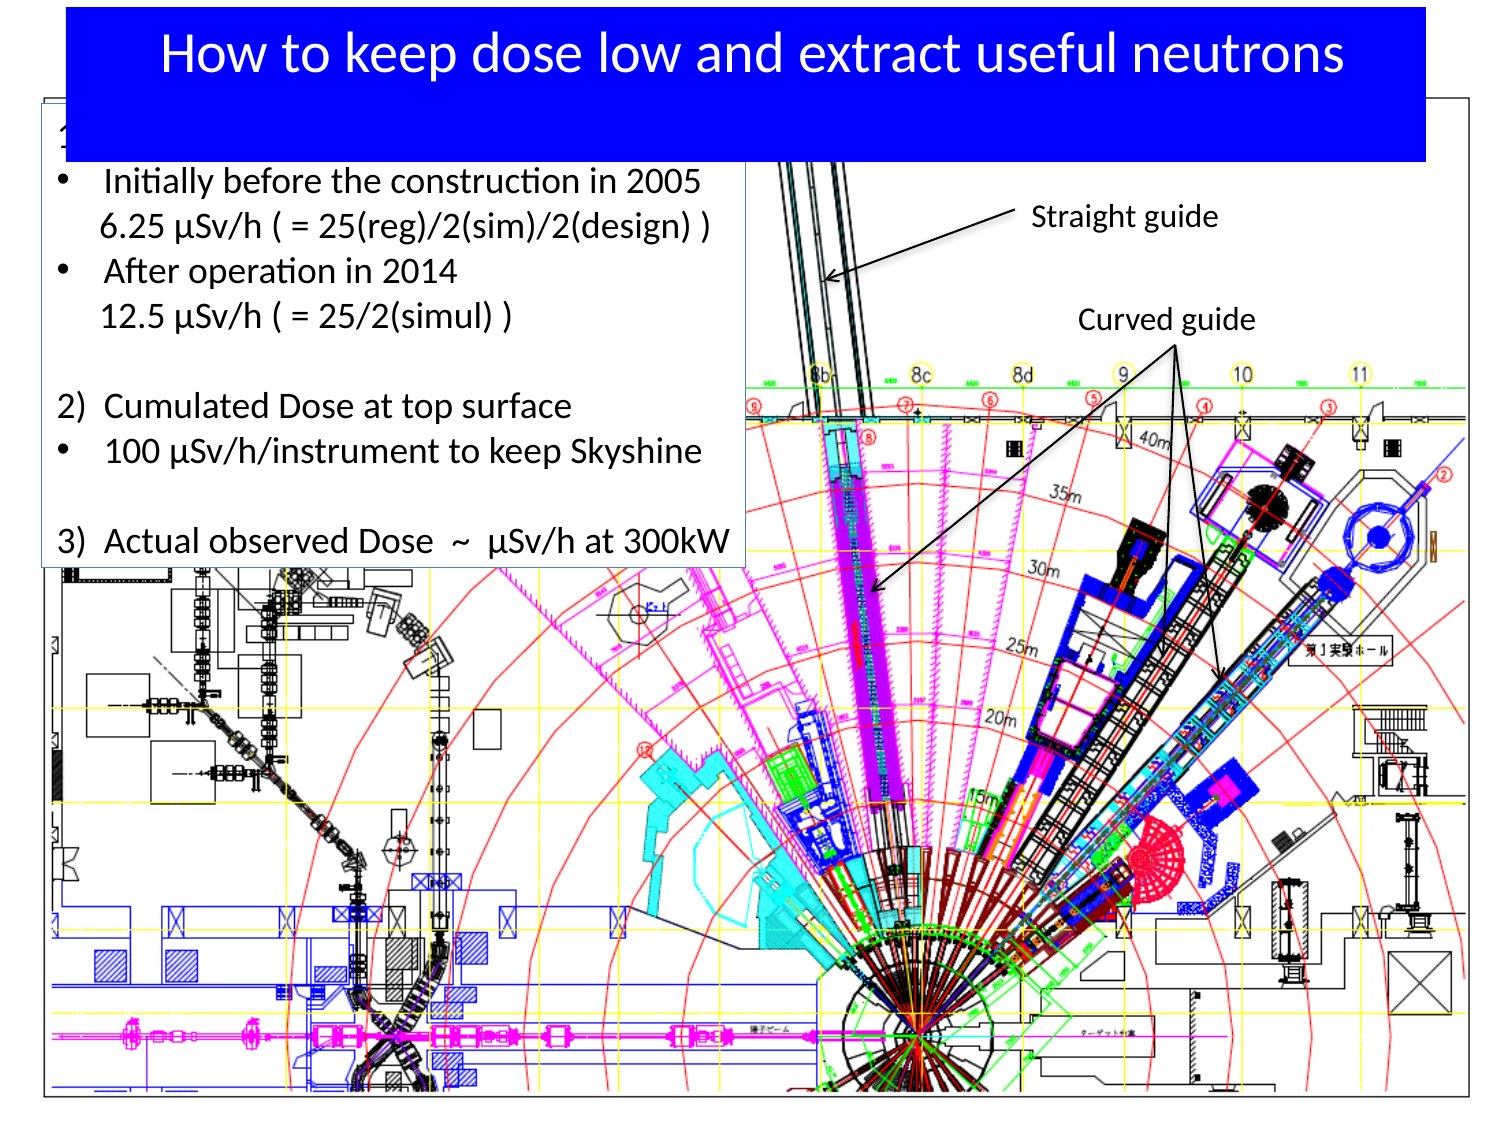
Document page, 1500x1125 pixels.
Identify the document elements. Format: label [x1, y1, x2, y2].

text_box [1162, 344, 1173, 659]
picture [0, 0, 1500, 1125]
text_box [870, 344, 1161, 593]
text_box [1174, 344, 1221, 683]
text_box [824, 209, 1016, 281]
